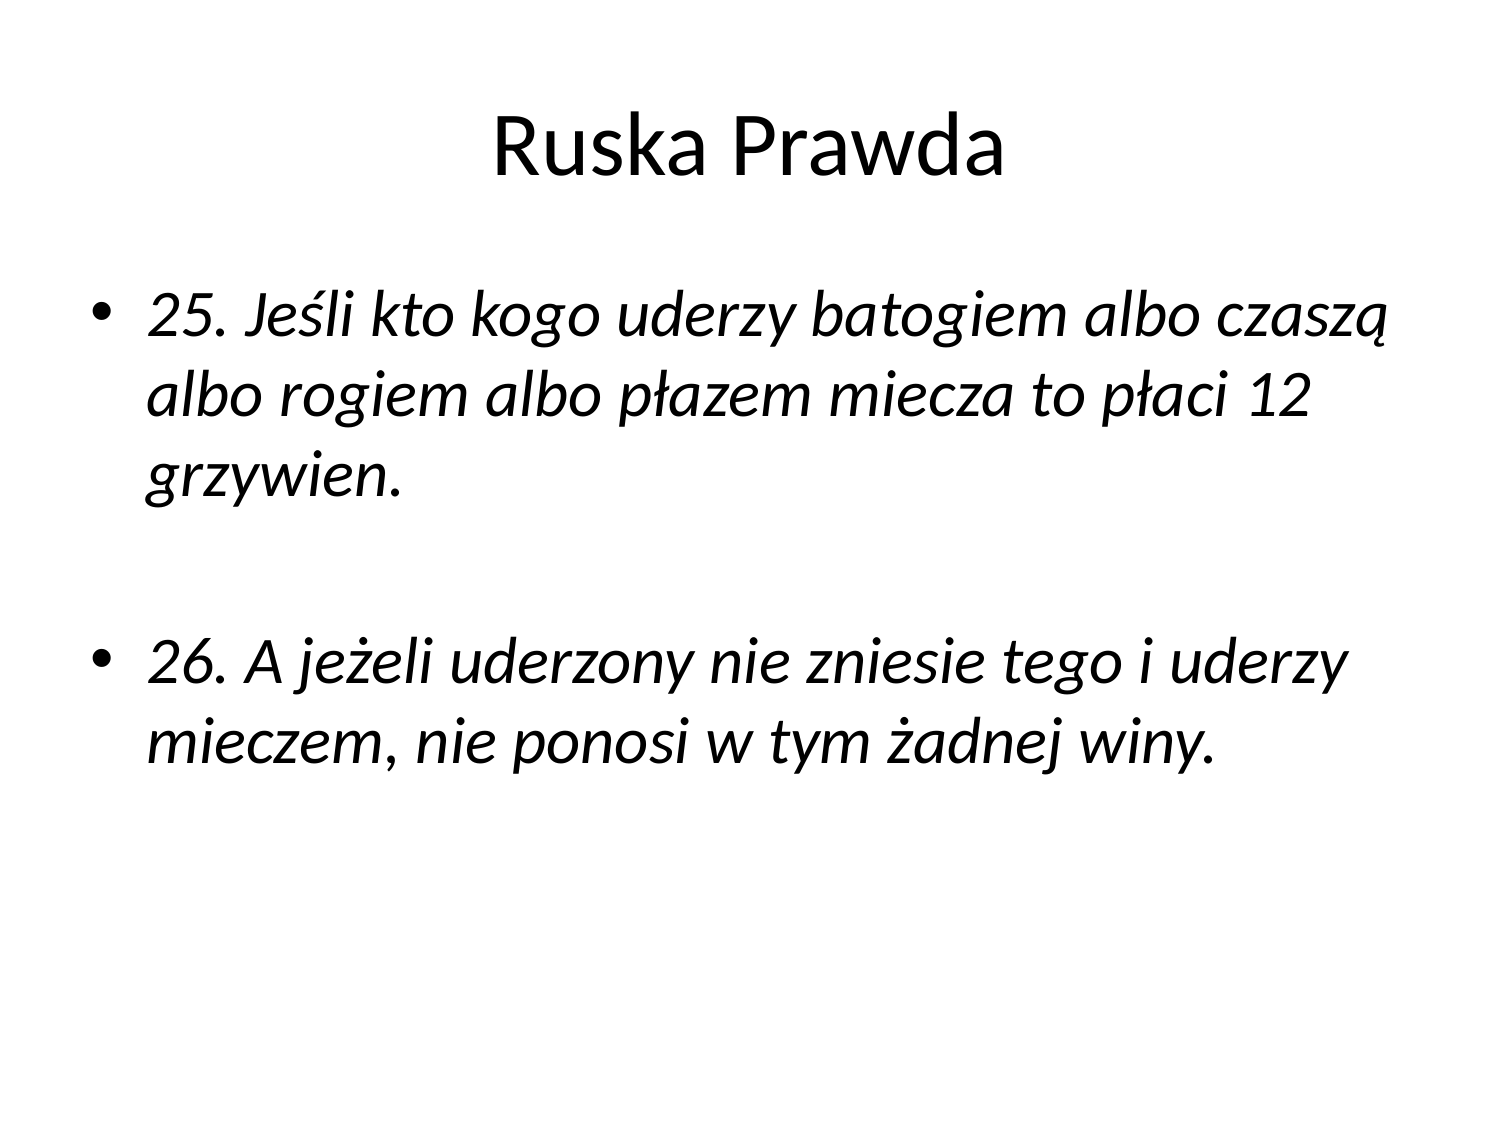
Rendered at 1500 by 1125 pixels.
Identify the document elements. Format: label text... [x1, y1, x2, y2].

title Ruska Prawda [75, 45, 1425, 233]
list 25. Jeśli kto kogo uderzy batogiem albo czaszą albo rogiem albo płazem miecza to płaci 12 grzywien. 26. A jeżeli uderzony nie zniesie tego i uderzy mieczem, nie ponosi w tym żadnej winy. [75, 262, 1425, 1005]
